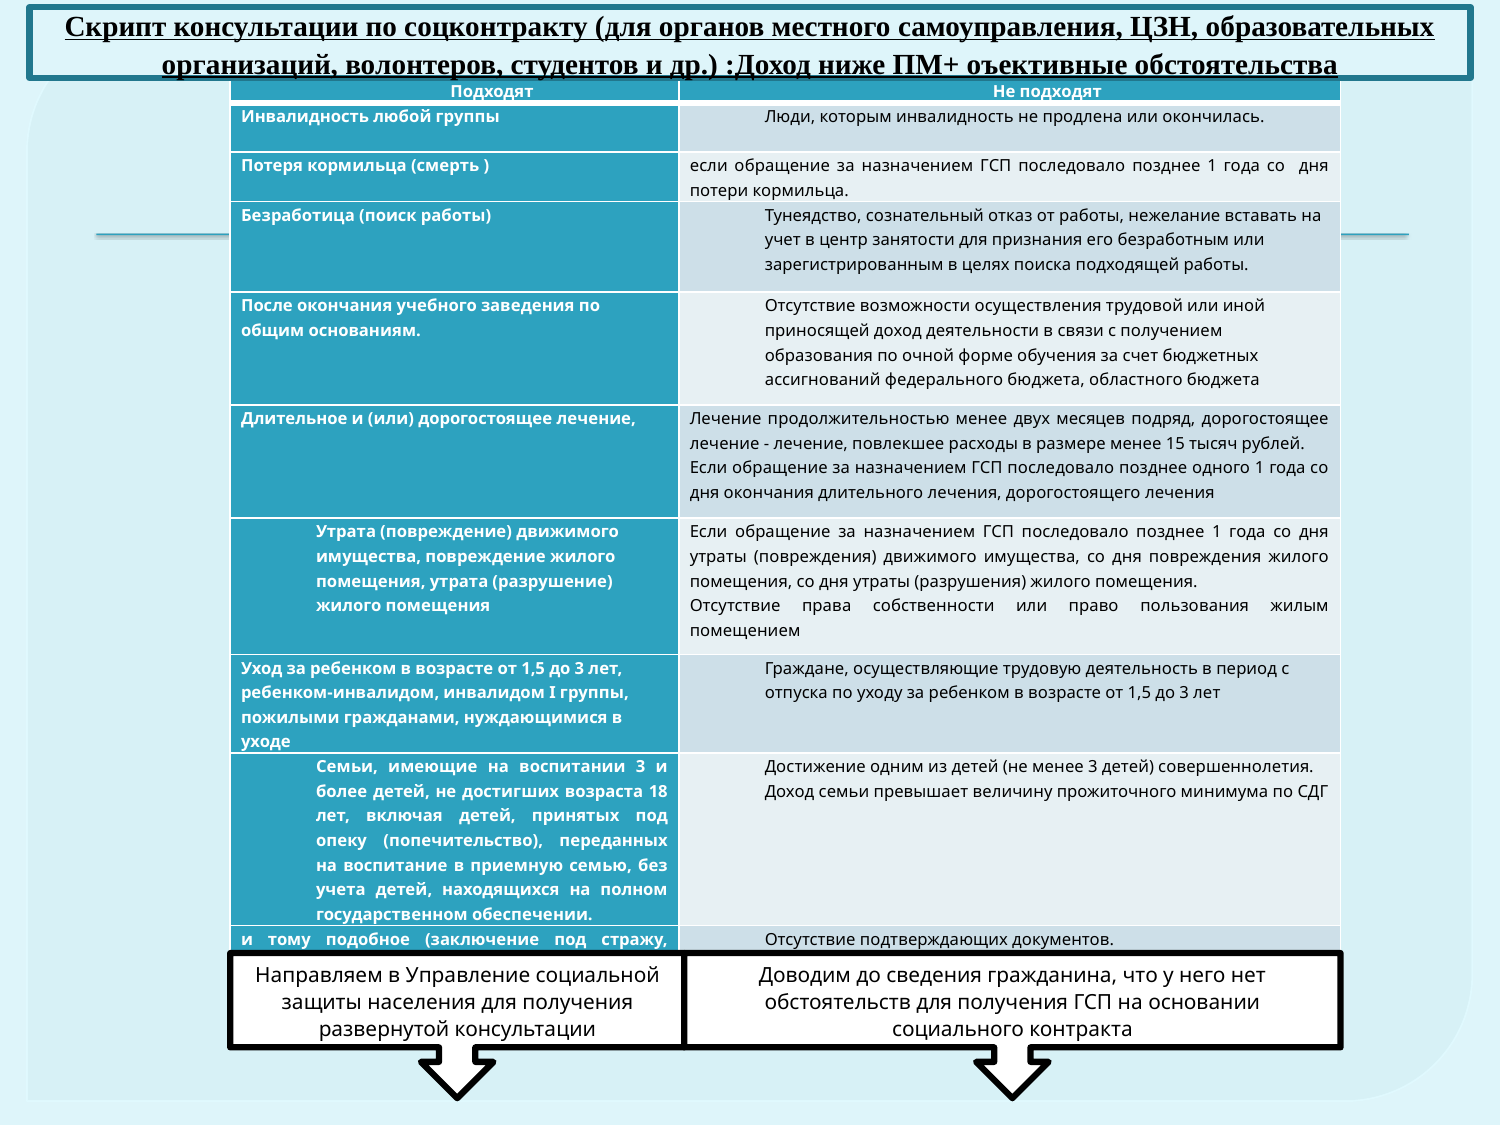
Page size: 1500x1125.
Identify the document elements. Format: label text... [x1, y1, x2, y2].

table_cell Длительное и (или) дорогостоящее лечение, [231, 406, 678, 517]
table_cell и тому подобное (заключение под стражу, тюремное заключение, срочная служба в армии отца, развод супругов с невыплатой алиментов……) [231, 926, 678, 949]
text_box Скрипт консультации по соцконтракту (для органов местного самоуправления, ЦЗН, образовательных организаций, волонтеров, студентов и др.) :Доход ниже ПМ+ оъективные обстоятельства [26, 4, 1474, 81]
table_cell Уход за ребенком в возрасте от 1,5 до 3 лет, ребенком-инвалидом, инвалидом I группы, пожилыми гражданами, нуждающимися в уходе [231, 655, 678, 752]
table_cell Утрата (повреждение) движимого имущества, повреждение жилого помещения, утрата (разрушение) жилого помещения [231, 519, 678, 654]
table_cell Семьи, имеющие на воспитании 3 и более детей, не достигших возраста 18 лет, включая детей, принятых под опеку (попечительство), переданных на воспитание в приемную семью, без учета детей, находящихся на полном государственном обеспечении. [231, 754, 678, 925]
table_cell Отсутствие подтверждающих документов. [680, 926, 1340, 949]
table_cell Безработица (поиск работы) [231, 202, 678, 291]
table_cell если обращение за назначением ГСП последовало позднее 1 года со дня потери кормильца. [680, 153, 1340, 201]
table_cell Тунеядство, сознательный отказ от работы, нежелание вставать на учет в центр занятости для признания его безработным или зарегистрированным в целях поиска подходящей работы. [680, 202, 1340, 291]
table_cell Люди, которым инвалидность не продлена или окончилась. [680, 106, 1340, 151]
text_box Доводим до сведения гражданина, что у него нет обстоятельств для получения ГСП на основании социального контракта [681, 949, 1344, 1102]
table_cell Отсутствие возможности осуществления трудовой или иной приносящей доход деятельности в связи с получением образования по очной форме обучения за счет бюджетных ассигнований федерального бюджета, областного бюджета [680, 293, 1340, 404]
table_cell Достижение одним из детей (не менее 3 детей) совершеннолетия. Доход семьи превышает величину прожиточного минимума по СДГ [680, 754, 1340, 925]
table_cell Граждане, осуществляющие трудовую деятельность в период с отпуска по уходу за ребенком в возрасте от 1,5 до 3 лет [680, 655, 1340, 752]
table_cell Инвалидность любой группы [231, 106, 678, 151]
table_cell Лечение продолжительностью менее двух месяцев подряд, дорогостоящее лечение - лечение, повлекшее расходы в размере менее 15 тысяч рублей. Если обращение за назначением ГСП последовало позднее одного 1 года со дня окончания длительного лечения, дорогостоящего лечения [680, 406, 1340, 517]
table_cell Если обращение за назначением ГСП последовало позднее 1 года со дня утраты (повреждения) движимого имущества, со дня повреждения жилого помещения, со дня утраты (разрушения) жилого помещения. Отсутствие права собственности или право пользования жилым помещением [680, 519, 1340, 654]
table_header Не подходят [680, 81, 1340, 100]
table_cell Потеря кормильца (смерть ) [231, 153, 678, 201]
table_cell После окончания учебного заведения по общим основаниям. [231, 293, 678, 404]
table_header Подходят [231, 81, 678, 100]
text_box Направляем в Управление социальной защиты населения для получения развернутой консультации [227, 949, 684, 1102]
